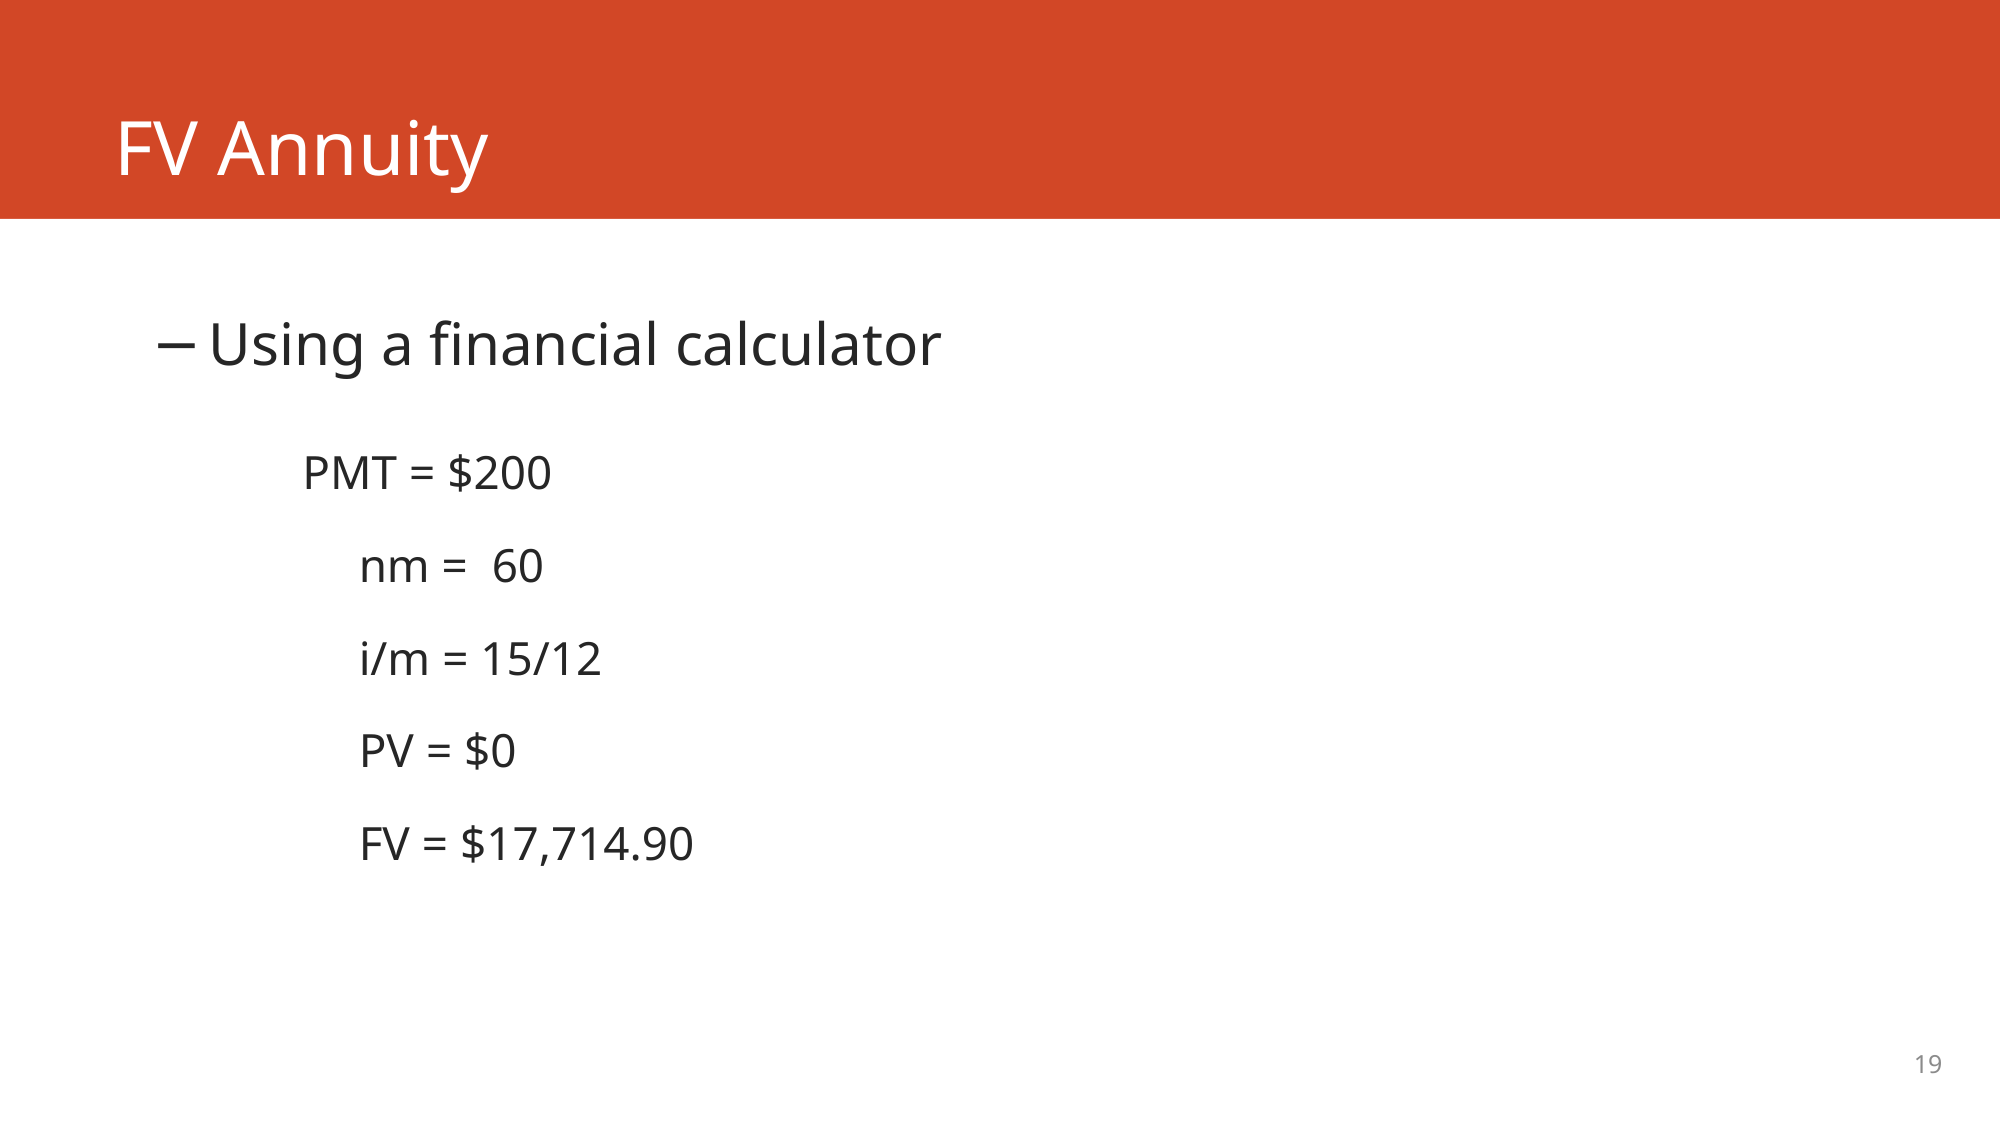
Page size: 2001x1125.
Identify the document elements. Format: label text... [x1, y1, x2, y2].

title FV Annuity [99, 0, 1863, 199]
list Using a financial calculator PMT = $200 nm = 60 i/m = 15/12 PV = $0 FV = $17,714.90 [137, 299, 1863, 1023]
slide_number 19 [1419, 1035, 1958, 1096]
